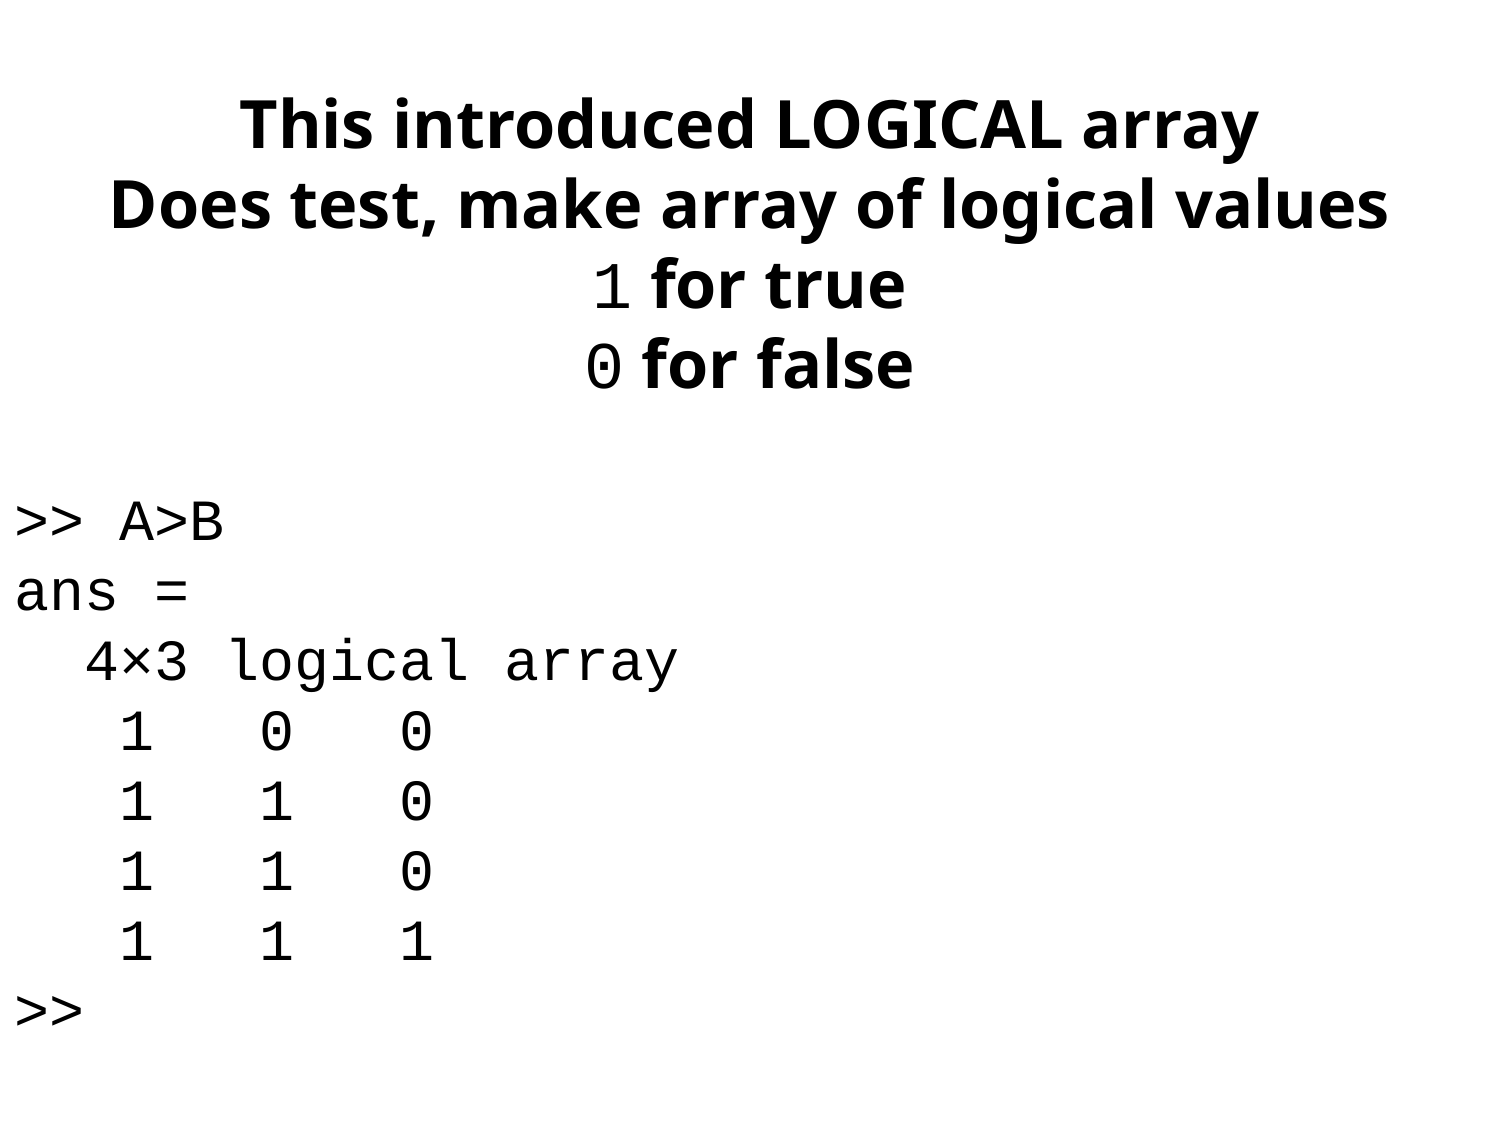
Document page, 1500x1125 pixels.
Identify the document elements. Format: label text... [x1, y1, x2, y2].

text_box This introduced LOGICAL array Does test, make array of logical values 1 for true 0 for false >> A>B ans = 4×3 logical array 1 0 0 1 1 0 1 1 0 1 1 1 >> [0, 74, 1500, 1050]
